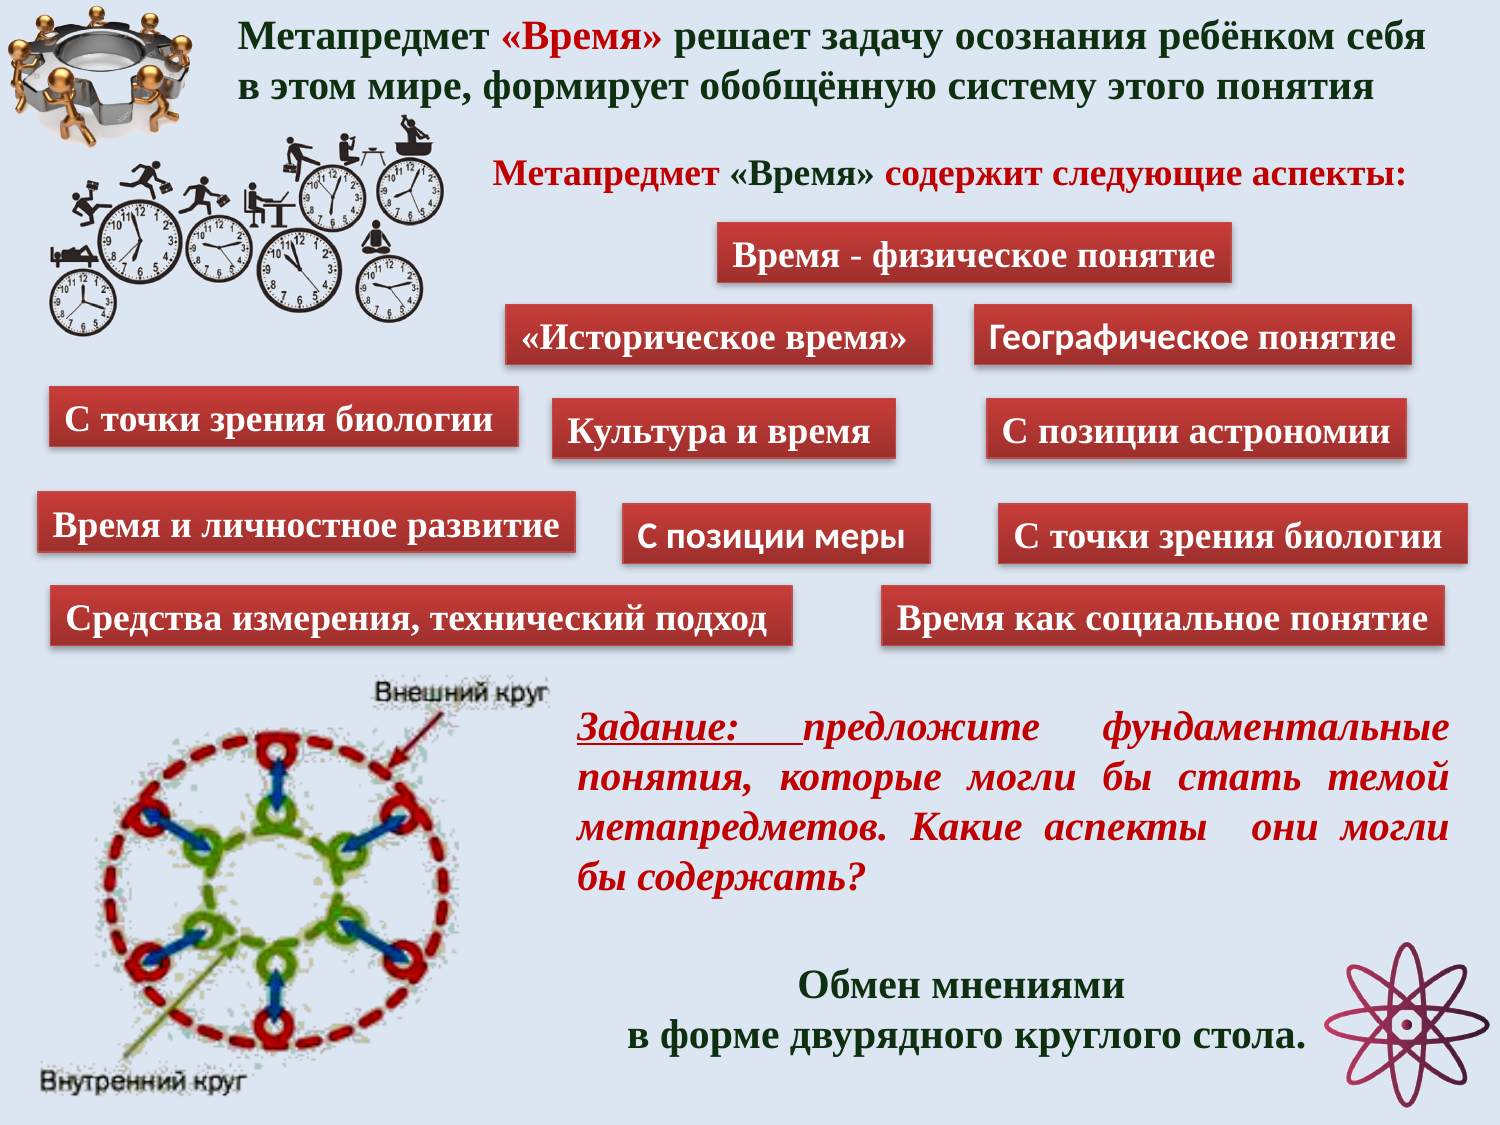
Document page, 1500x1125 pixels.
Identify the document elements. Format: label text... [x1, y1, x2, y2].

text_box Средства измерения, технический подход [50, 585, 793, 646]
text_box Географическое понятие [974, 304, 1412, 365]
picture [0, 0, 446, 345]
text_box Обмен мнениями в форме двурядного круглого стола. [609, 949, 1307, 1064]
text_box «Историческое время» [505, 304, 933, 365]
text_box Время как социальное понятие [881, 585, 1445, 646]
text_box С позиции астрономии [986, 398, 1407, 459]
text_box Метапредмет «Время» решает задачу осознания ребёнком себя в этом мире, формирует обобщённую систему этого понятия [222, 0, 1442, 116]
picture [1312, 937, 1500, 1125]
text_box С точки зрения биологии [49, 386, 519, 447]
text_box С позиции меры [622, 503, 931, 564]
text_box Культура и время [552, 398, 896, 459]
text_box Время - физическое понятие [717, 222, 1232, 283]
text_box Время и личностное развитие [37, 491, 576, 553]
text_box Метапредмет «Время» содержит следующие аспекты: [457, 140, 1454, 201]
text_box С точки зрения биологии [998, 503, 1468, 564]
picture [23, 669, 563, 1103]
text_box Задание: предложите фундаментальные понятия, которые могли бы стать темой метапредметов. Какие аспекты они могли бы содержать? [566, 691, 1465, 907]
